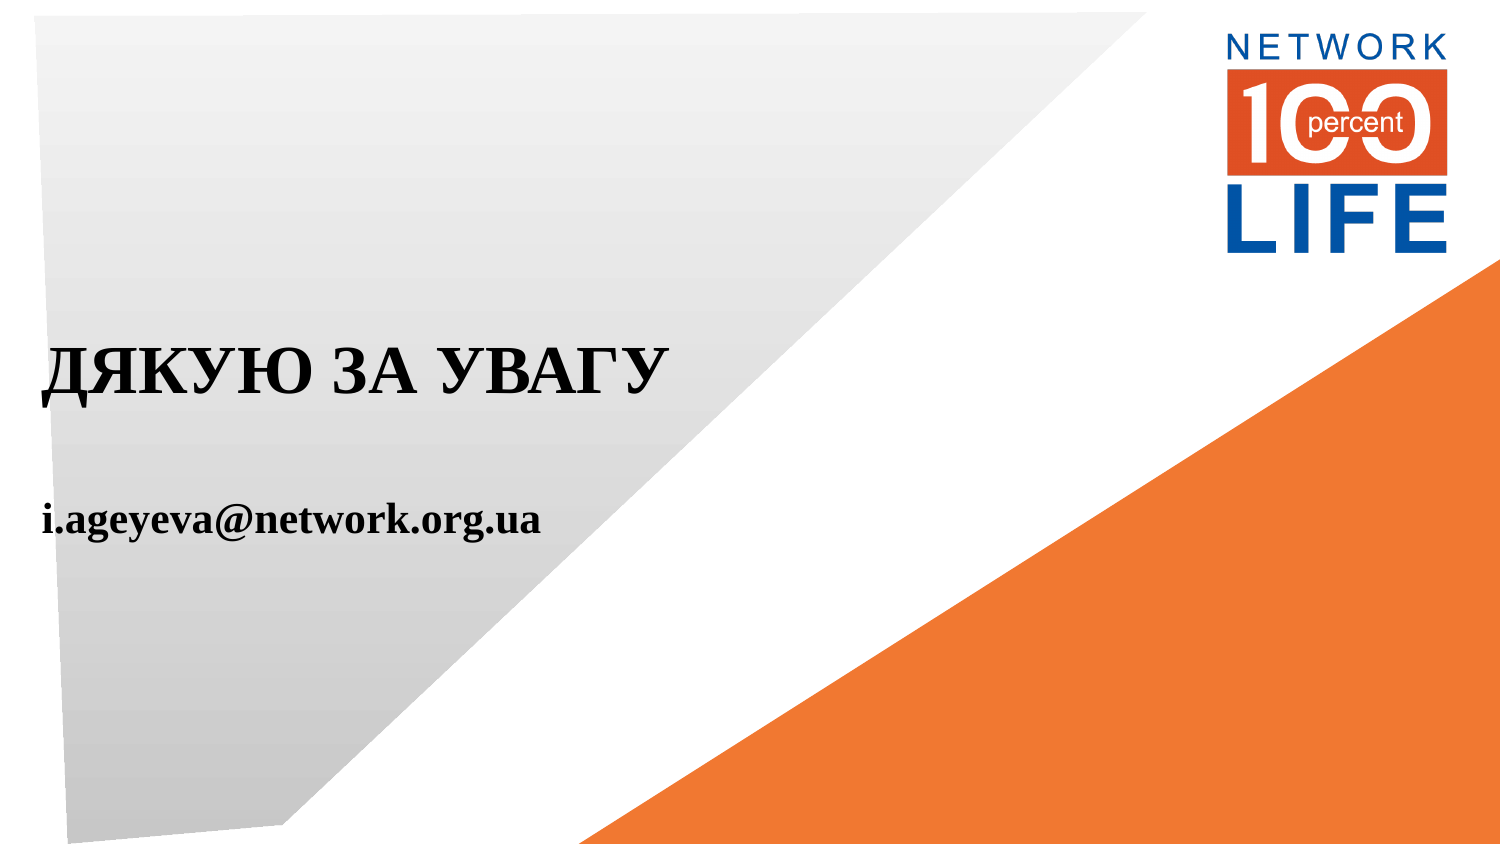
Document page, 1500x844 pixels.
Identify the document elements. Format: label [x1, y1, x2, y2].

text_box [34, 11, 1147, 844]
text_box [1147, 259, 1500, 844]
picture [1208, 14, 1469, 272]
